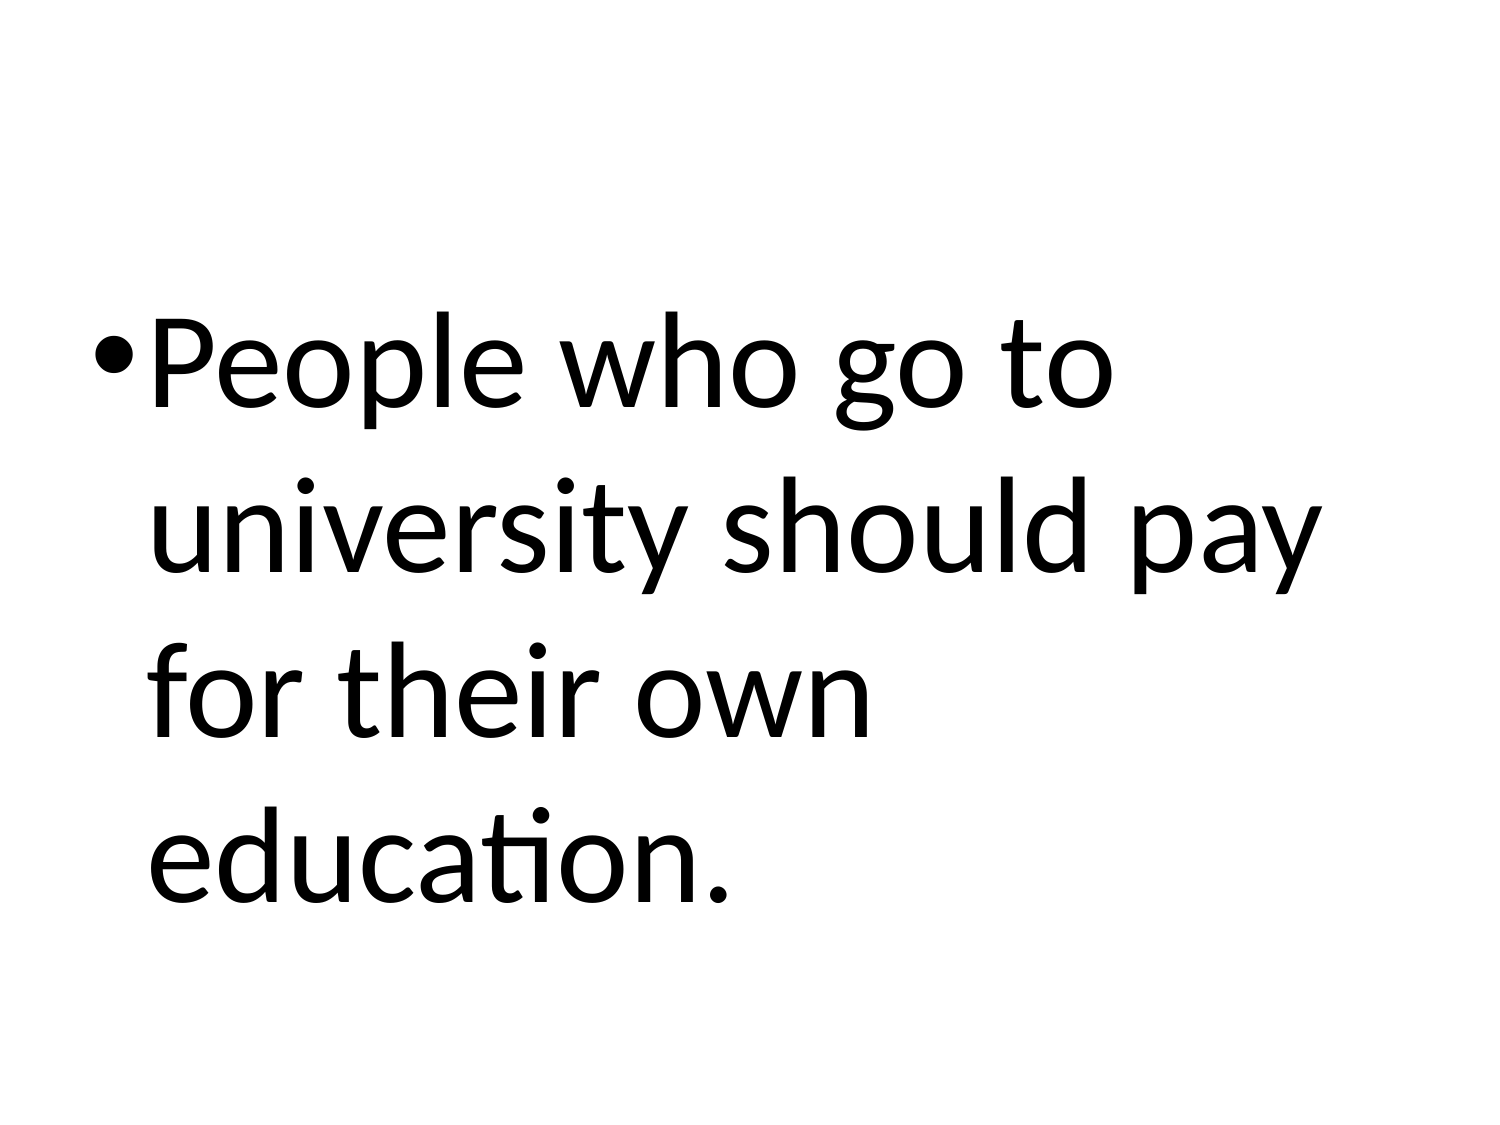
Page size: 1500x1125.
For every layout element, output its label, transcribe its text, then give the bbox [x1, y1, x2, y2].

list People who go to university should pay for their own education. [74, 262, 1426, 1006]
